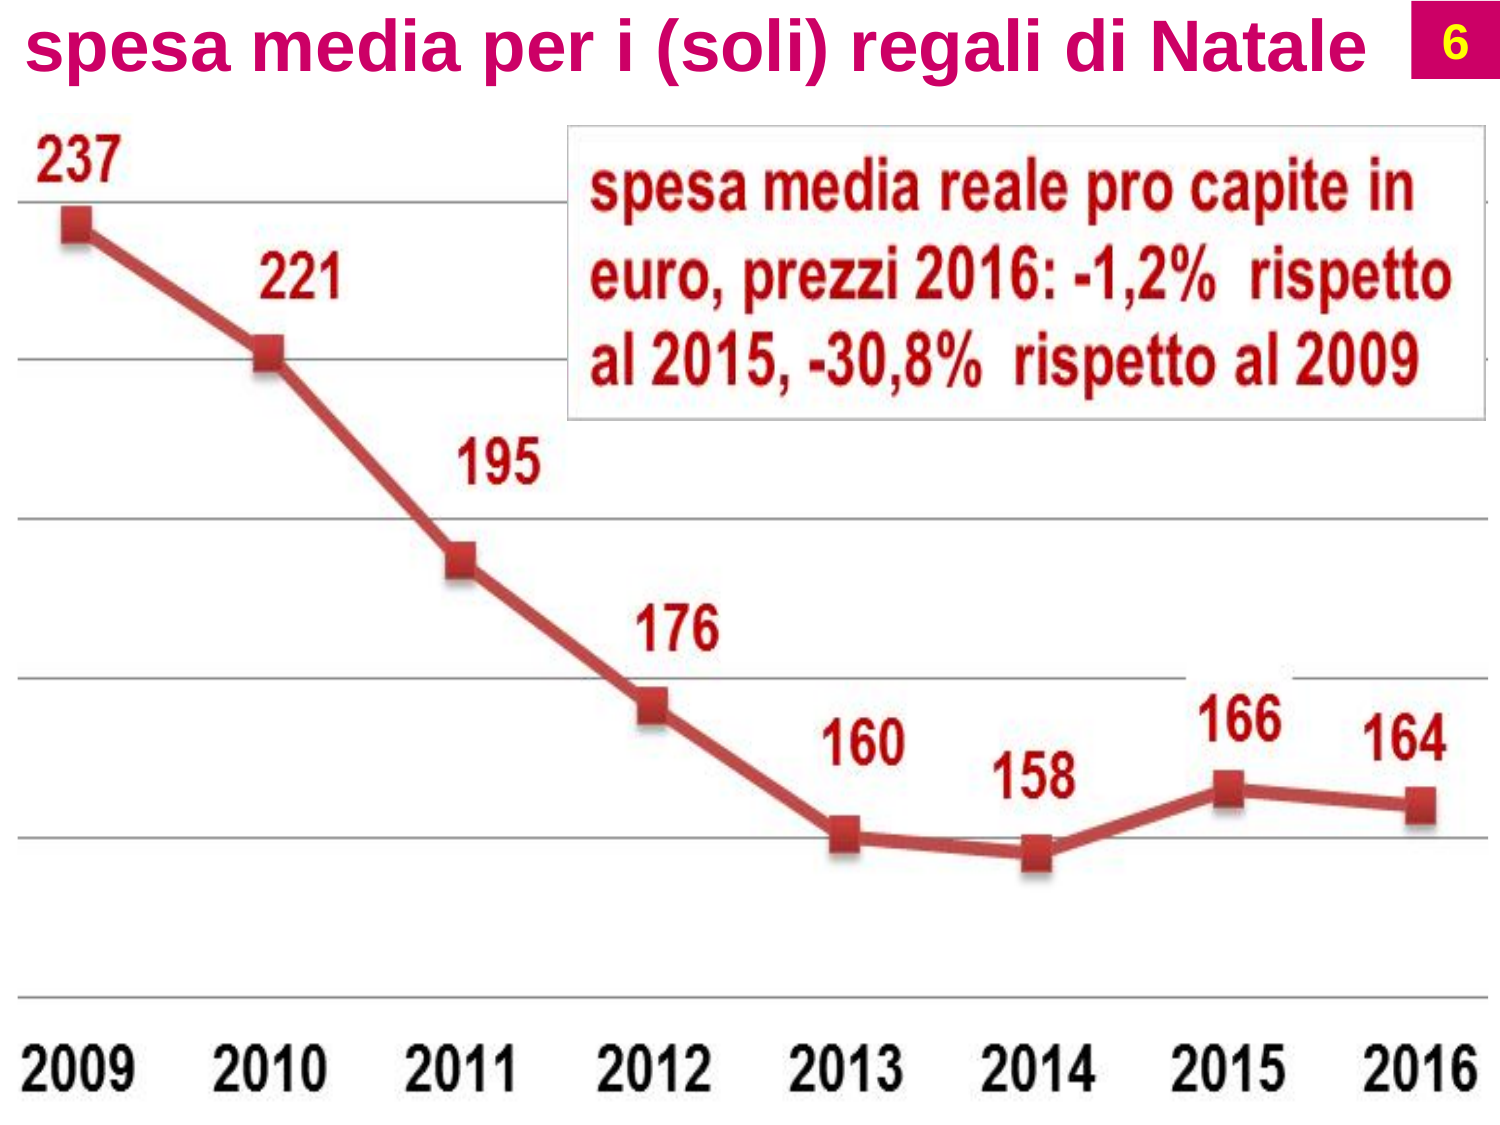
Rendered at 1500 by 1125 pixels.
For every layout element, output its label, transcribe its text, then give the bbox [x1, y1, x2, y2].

text_box spesa media per i (soli) regali di Natale [9, 8, 1400, 93]
picture [17, 113, 1489, 1107]
text_box 6 [1411, 0, 1500, 79]
